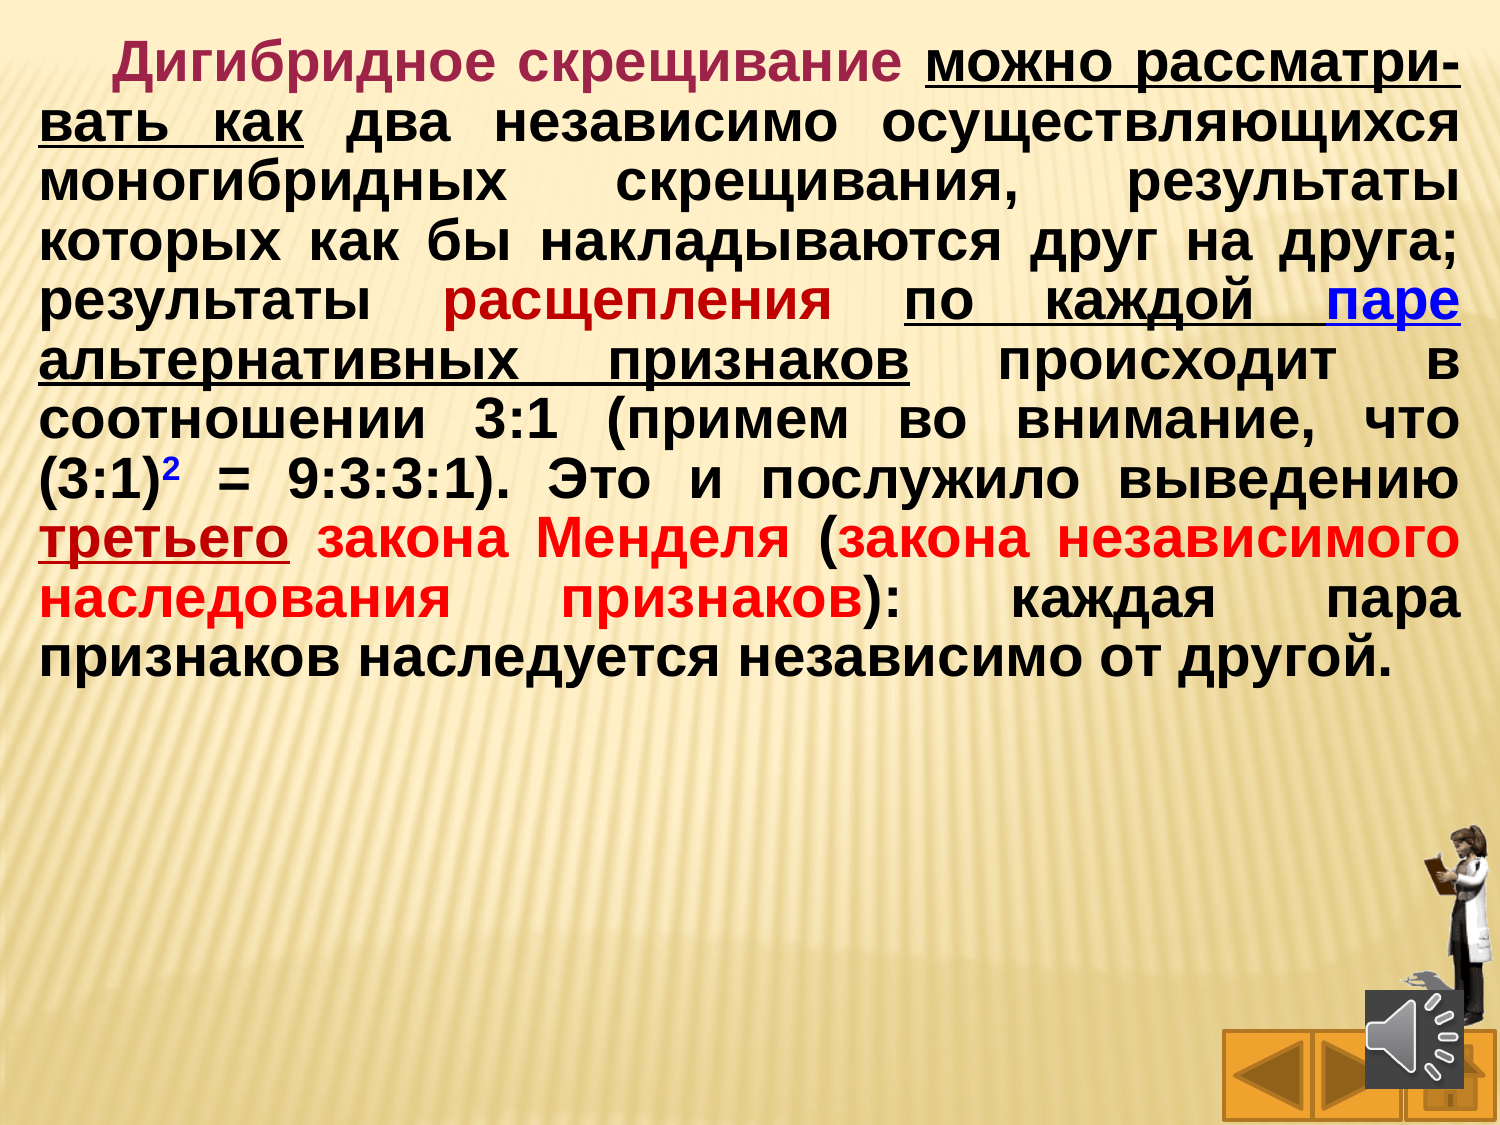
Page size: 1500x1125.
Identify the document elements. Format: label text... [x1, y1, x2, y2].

picture [1364, 819, 1500, 1090]
text_box [1315, 1029, 1403, 1122]
text_box [1222, 1029, 1315, 1122]
text_box Дигибридное скрещивание можно рассматри-вать как два независимо осуществляющихся моногибридных скрещивания, результаты которых как бы накладываются друг на друга; результаты расщепления по каждой паре альтернативных признаков происходит в соотношении 3:1 (примем во внимание, что (3:1)2 = 9:3:3:1). Это и послужило выведению третьего закона Менделя (закона независимого наследования признаков): каждая пара признаков наследуется независимо от другой. [23, 26, 1477, 696]
text_box [1404, 1050, 1497, 1122]
